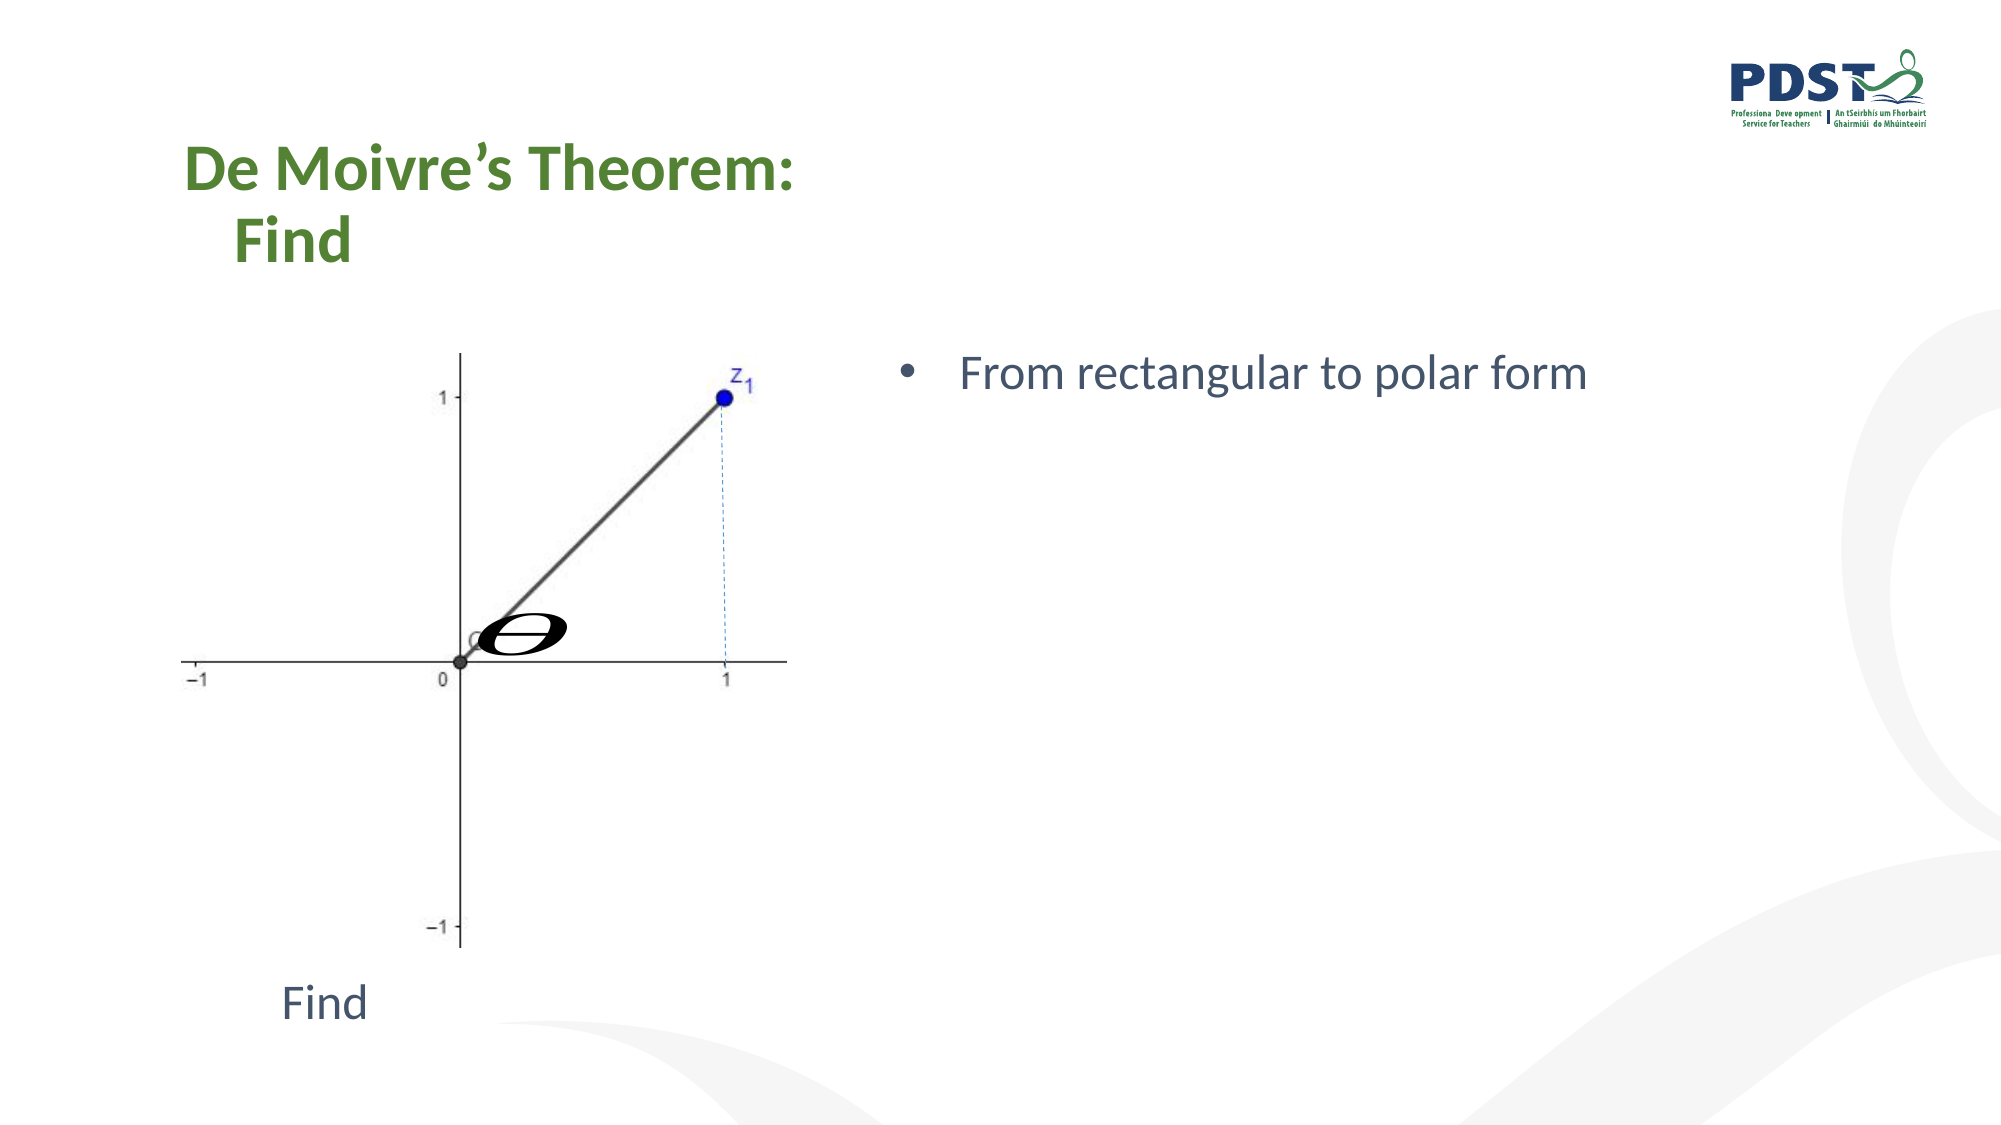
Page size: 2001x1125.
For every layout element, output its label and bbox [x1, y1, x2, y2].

picture [181, 353, 787, 948]
text_box [721, 405, 726, 669]
